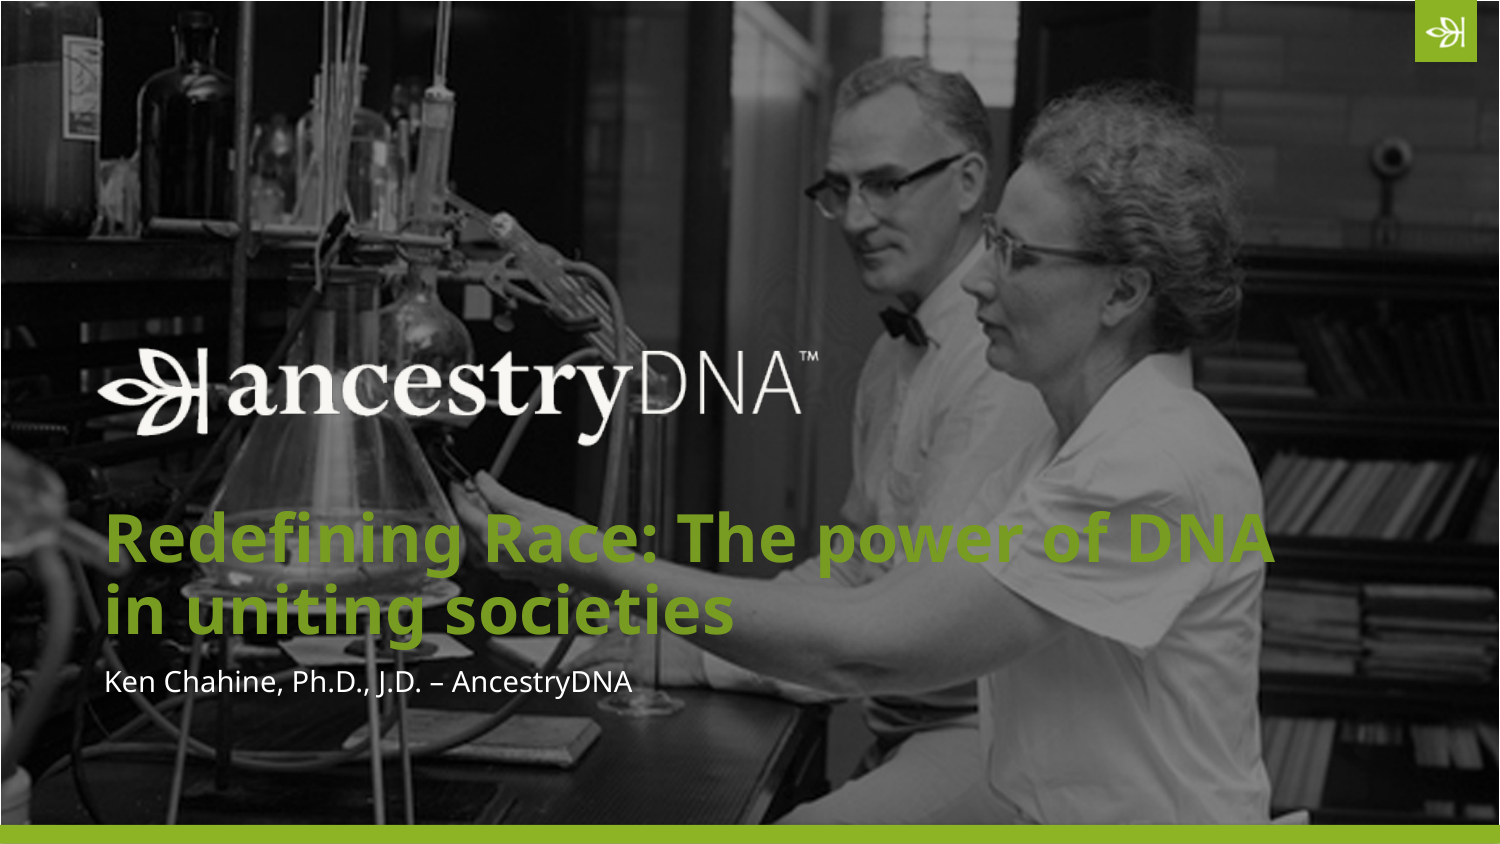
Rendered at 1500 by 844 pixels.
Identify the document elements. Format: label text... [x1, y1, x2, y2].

title Redefining Race: The power of DNA in uniting societies [90, 498, 1366, 581]
list Ken Chahine, Ph.D., J.D. – AncestryDNA [90, 656, 987, 707]
picture [1, 0, 1499, 824]
